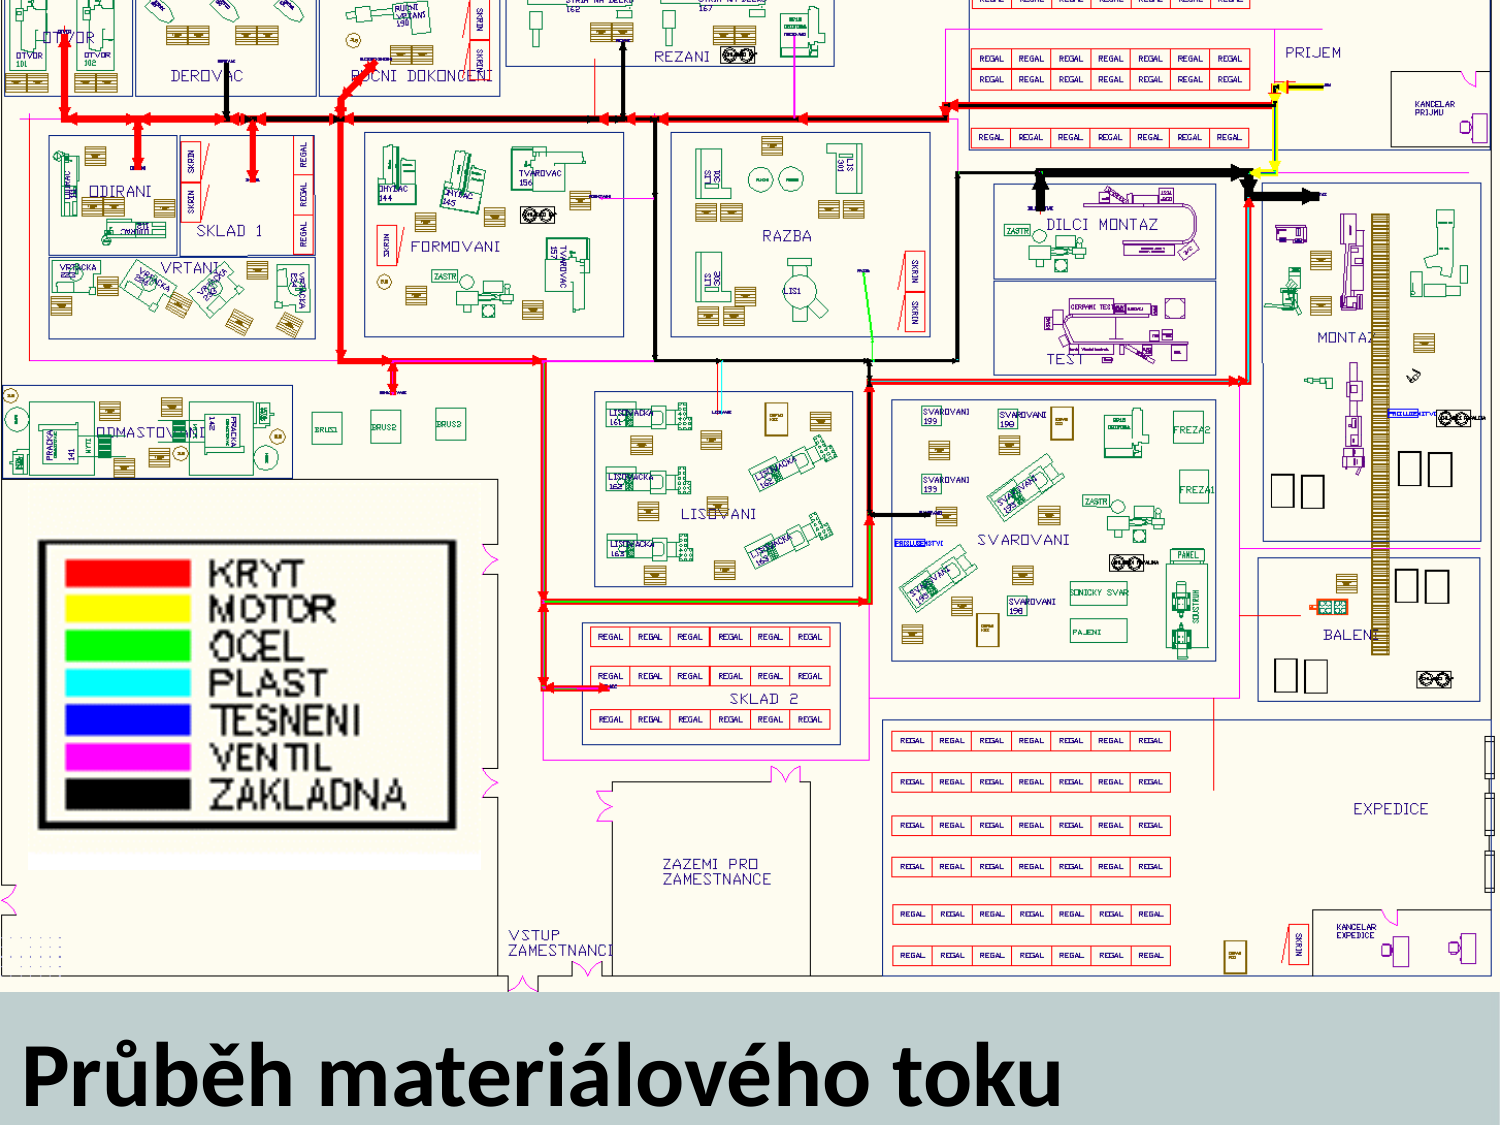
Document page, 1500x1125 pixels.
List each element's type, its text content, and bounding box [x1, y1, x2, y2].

title Průběh materiálového toku [0, 1000, 1087, 1125]
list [0, 0, 1500, 992]
picture [27, 482, 482, 870]
